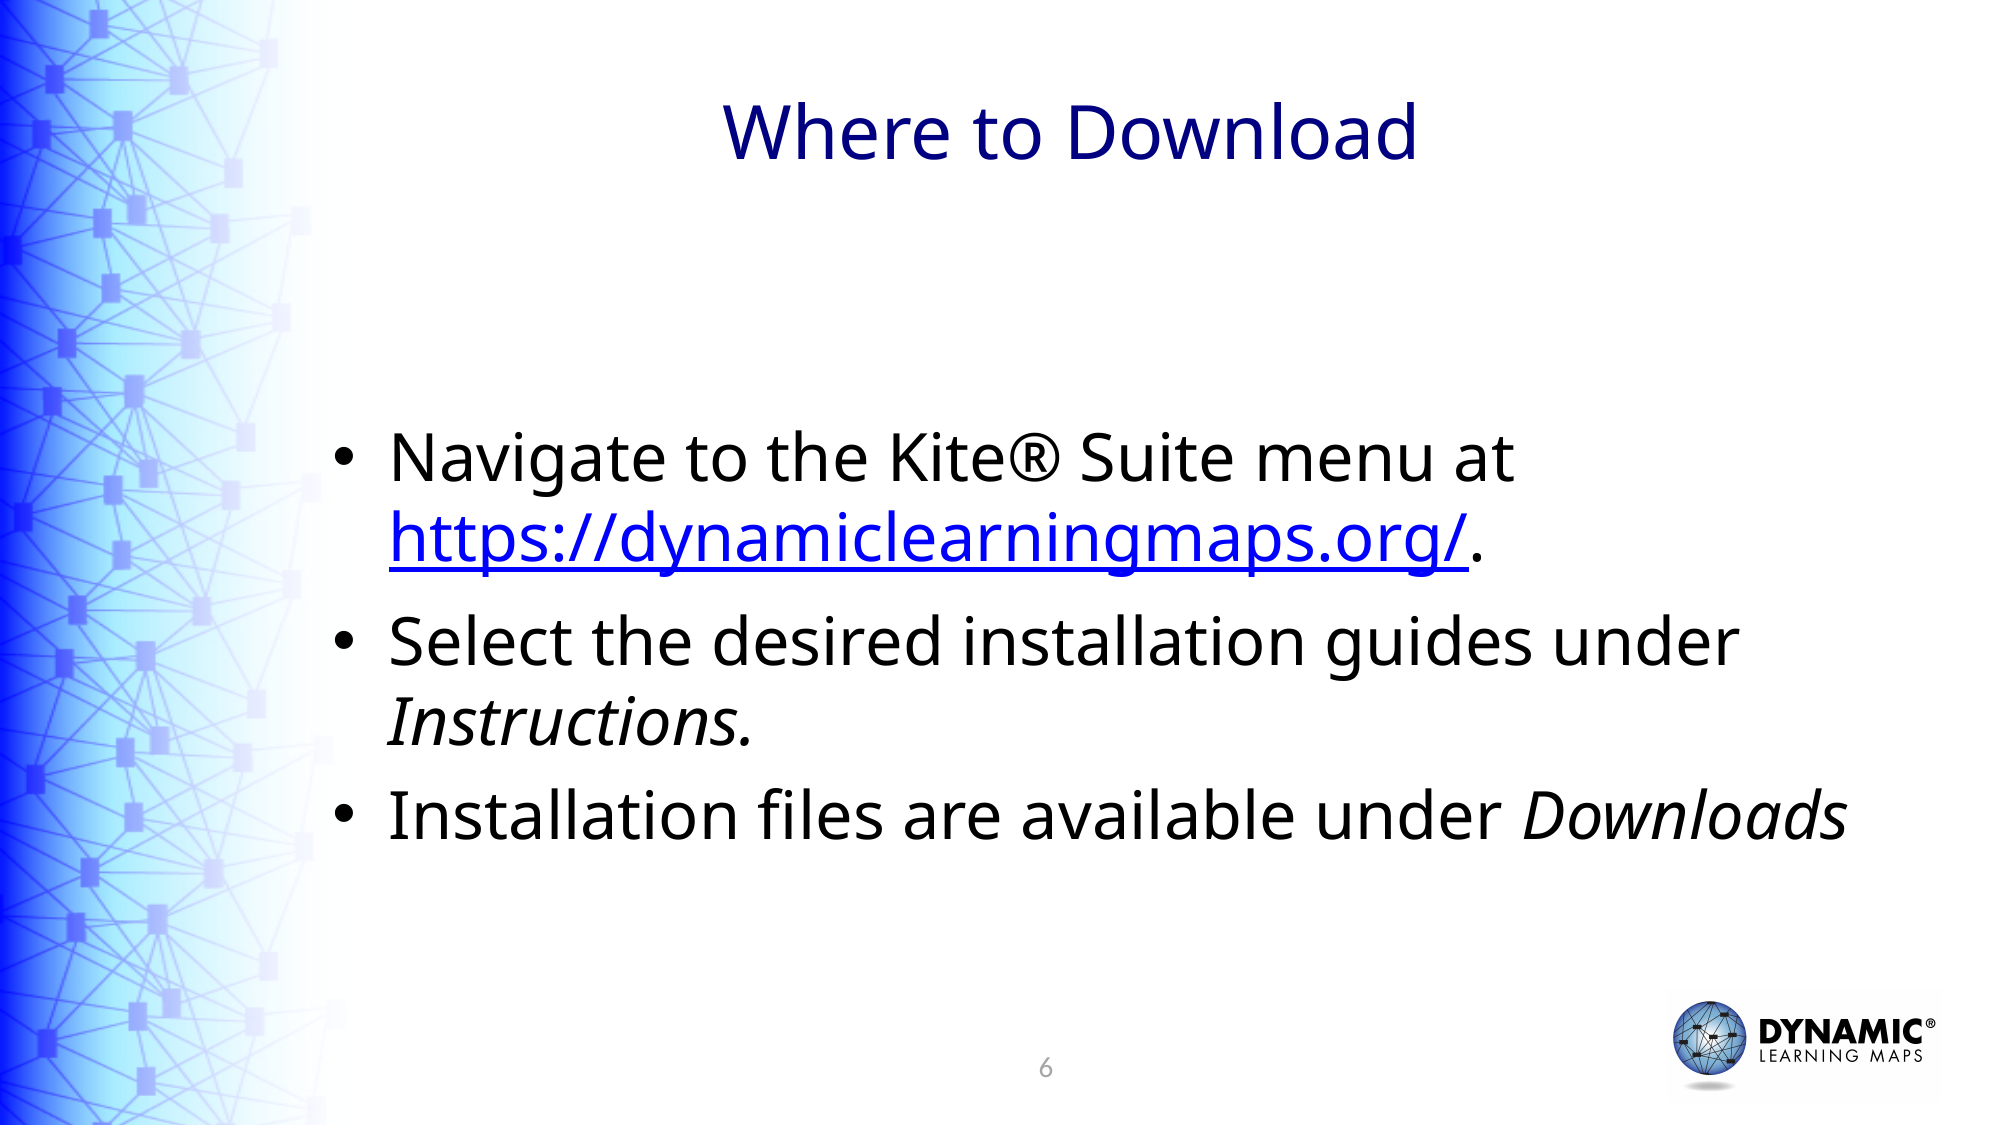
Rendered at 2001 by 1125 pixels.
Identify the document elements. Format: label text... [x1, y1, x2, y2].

title Where to Download [197, 35, 1998, 224]
list Navigate to the Kite® Suite menu at https://dynamiclearningmaps.org/. Select the desired installation guides under Instructions. Installation files are available under Downloads [317, 262, 1912, 1005]
picture [0, 0, 2000, 1125]
